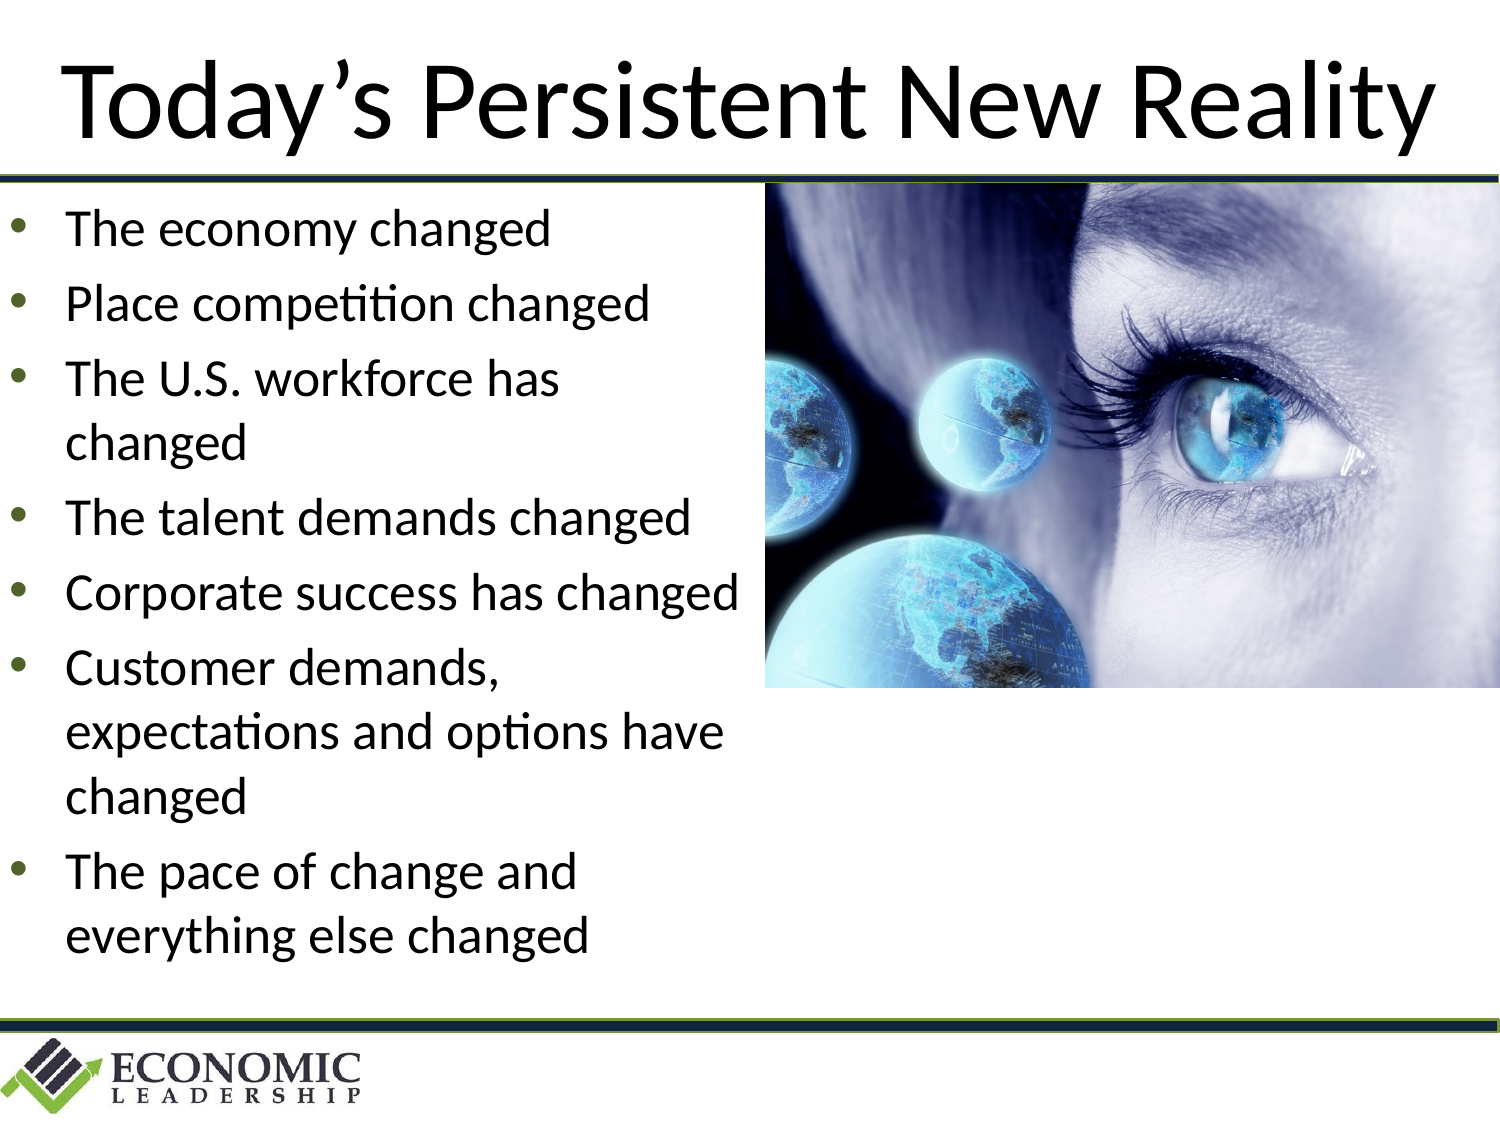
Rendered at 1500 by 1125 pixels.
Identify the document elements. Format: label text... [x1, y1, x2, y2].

picture [765, 182, 1500, 688]
title Today’s Persistent New Reality [0, 0, 1499, 173]
list The economy changed Place competition changed The U.S. workforce has changed The talent demands changed Corporate success has changed Customer demands, expectations and options have changed The pace of change and everything else changed [0, 185, 766, 1018]
text_box [0, 1018, 1500, 1034]
text_box [0, 173, 1500, 185]
picture [0, 1038, 361, 1114]
